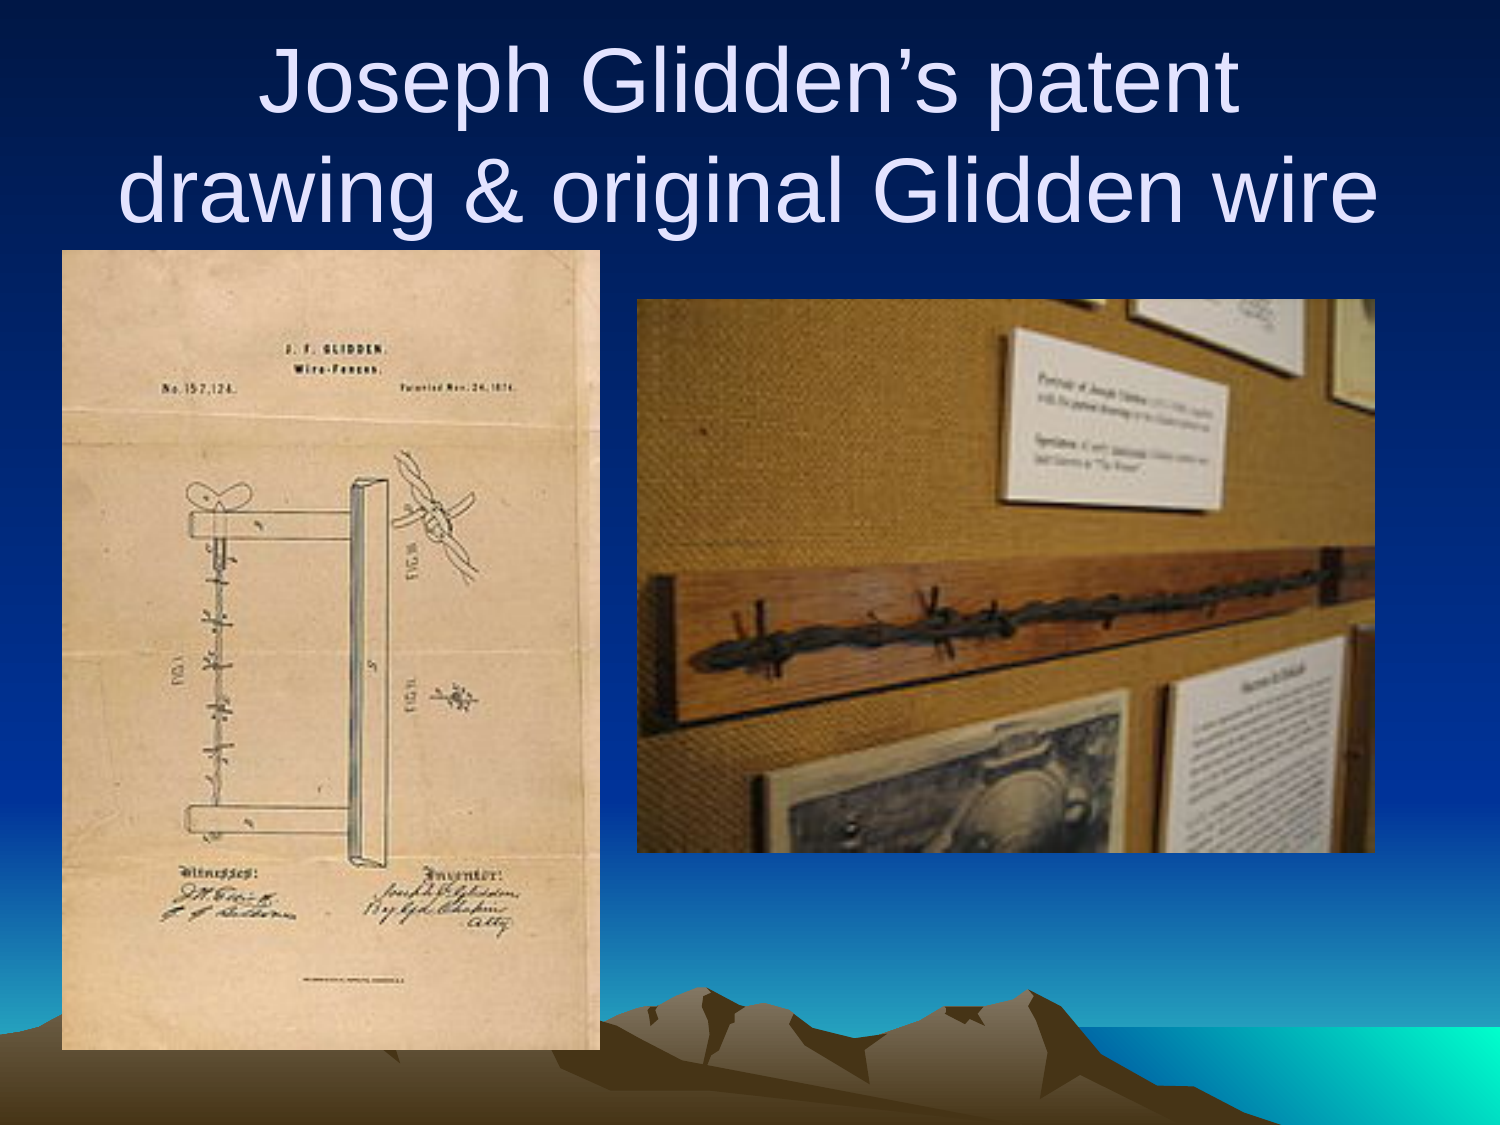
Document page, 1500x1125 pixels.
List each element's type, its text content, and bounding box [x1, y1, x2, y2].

picture [637, 299, 1376, 854]
picture [62, 250, 601, 1050]
title Joseph Glidden’s patent drawing & original Glidden wire [74, 37, 1426, 226]
